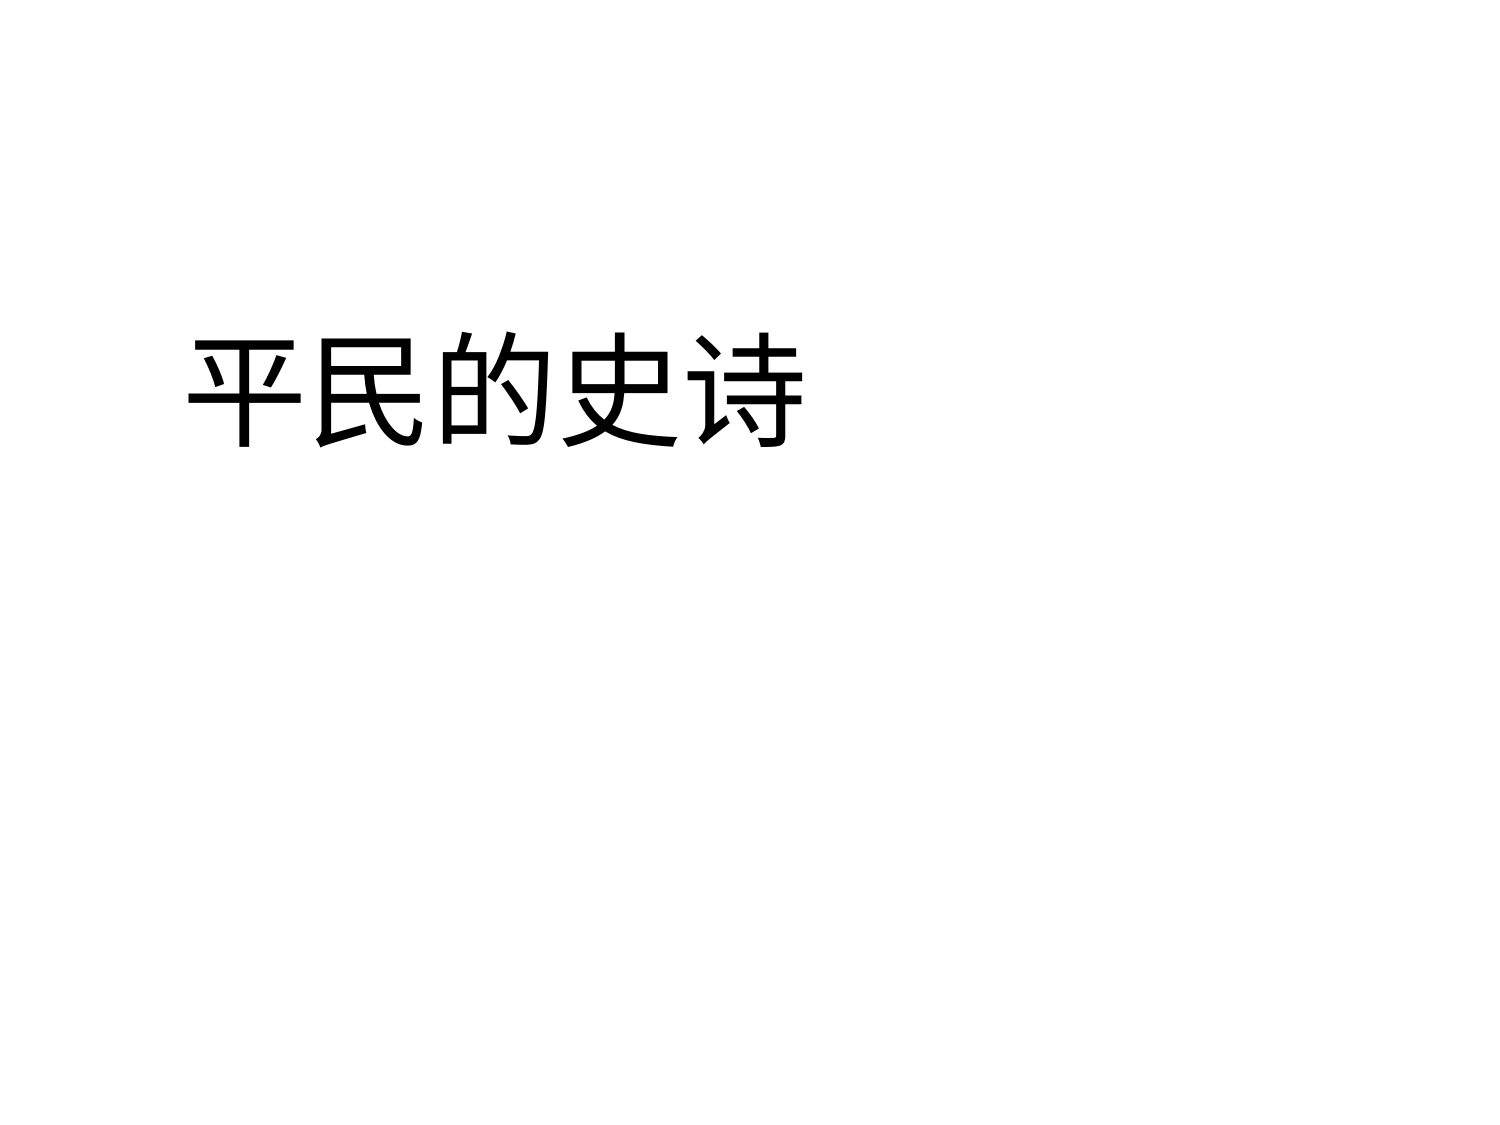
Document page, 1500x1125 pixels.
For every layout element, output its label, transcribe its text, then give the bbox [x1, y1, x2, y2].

text_box 平民的史诗 [167, 304, 823, 470]
